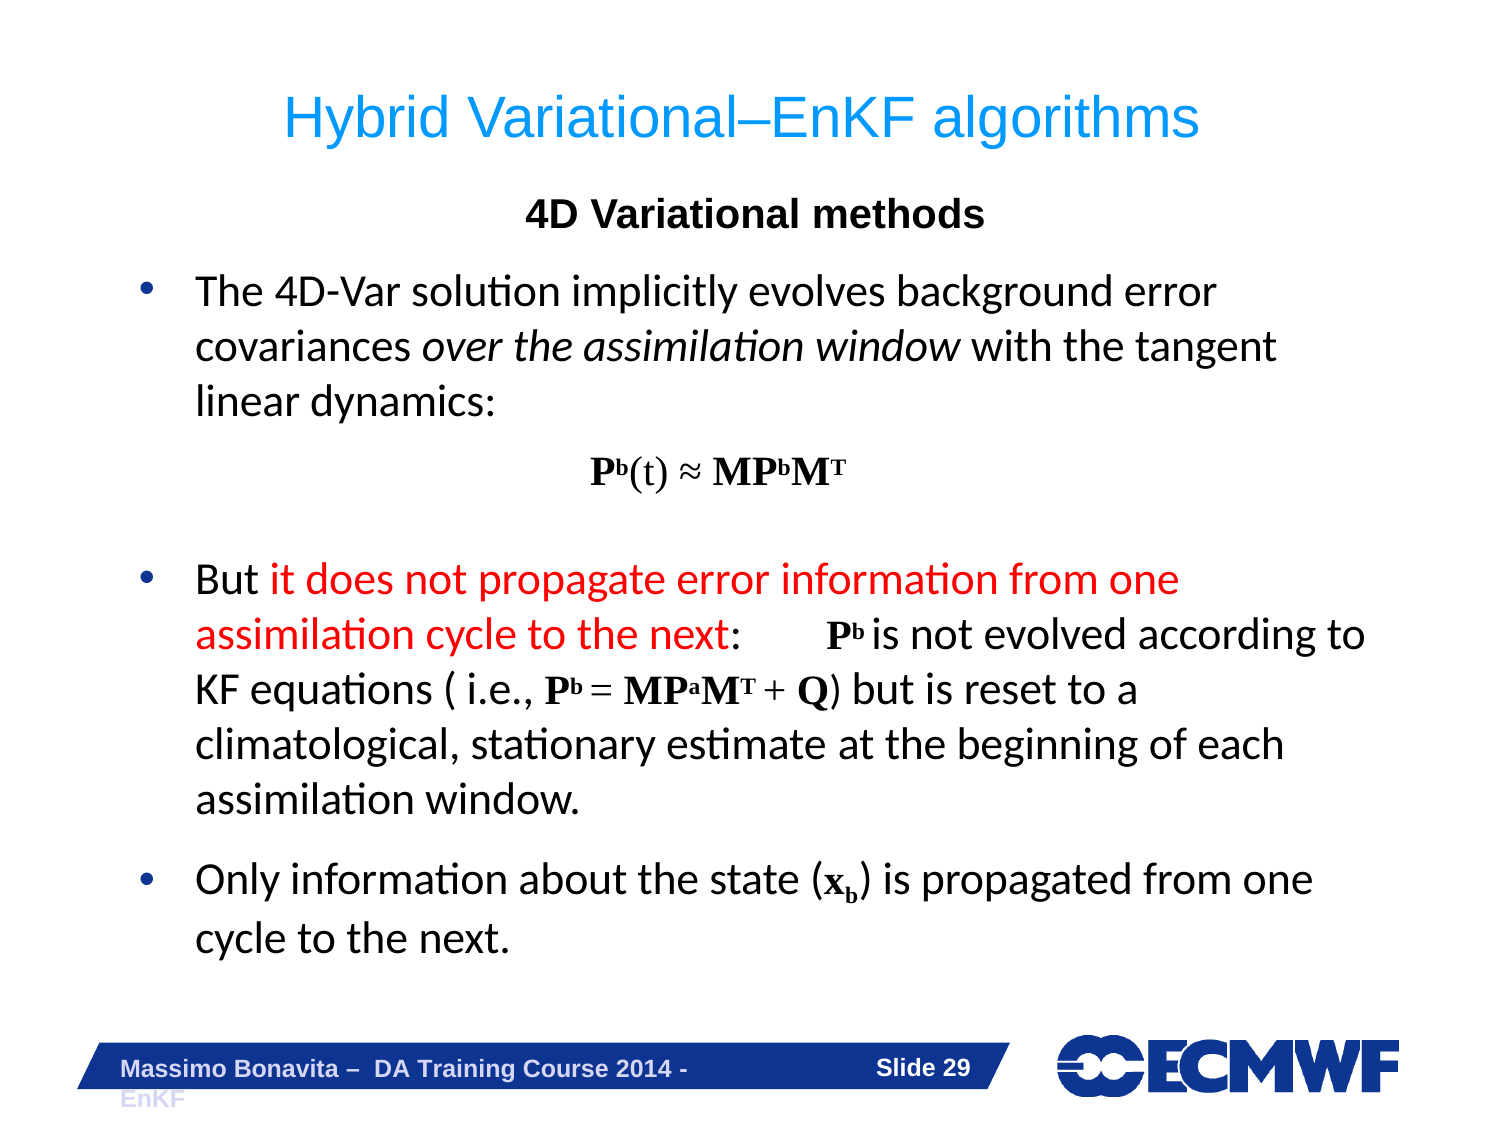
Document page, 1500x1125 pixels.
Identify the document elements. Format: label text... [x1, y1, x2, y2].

slide_number Slide 19 [873, 1051, 976, 1125]
text_box [1057, 1035, 1399, 1097]
footer Massimo Bonavita – DA Training Course 2014 - EnKF [118, 1052, 760, 1125]
text_box 4D Variational methods The 4D-Var solution implicitly evolves background error covariances over the assimilation window with the tangent linear dynamics: Pb(t) ≈ MPbMT But it does not propagate error information from one assimilation cycle to the next: Pb is not evolved according to KF equations ( i.e., Pb = MPaMT + Q) but is reset to a climatological, stationary estimate at the beginning of each assimilation window. Only information about the state (xb) is propagated from one cycle to the next. [136, 186, 1374, 963]
title Hybrid Variational–EnKF algorithms [143, 80, 1357, 269]
